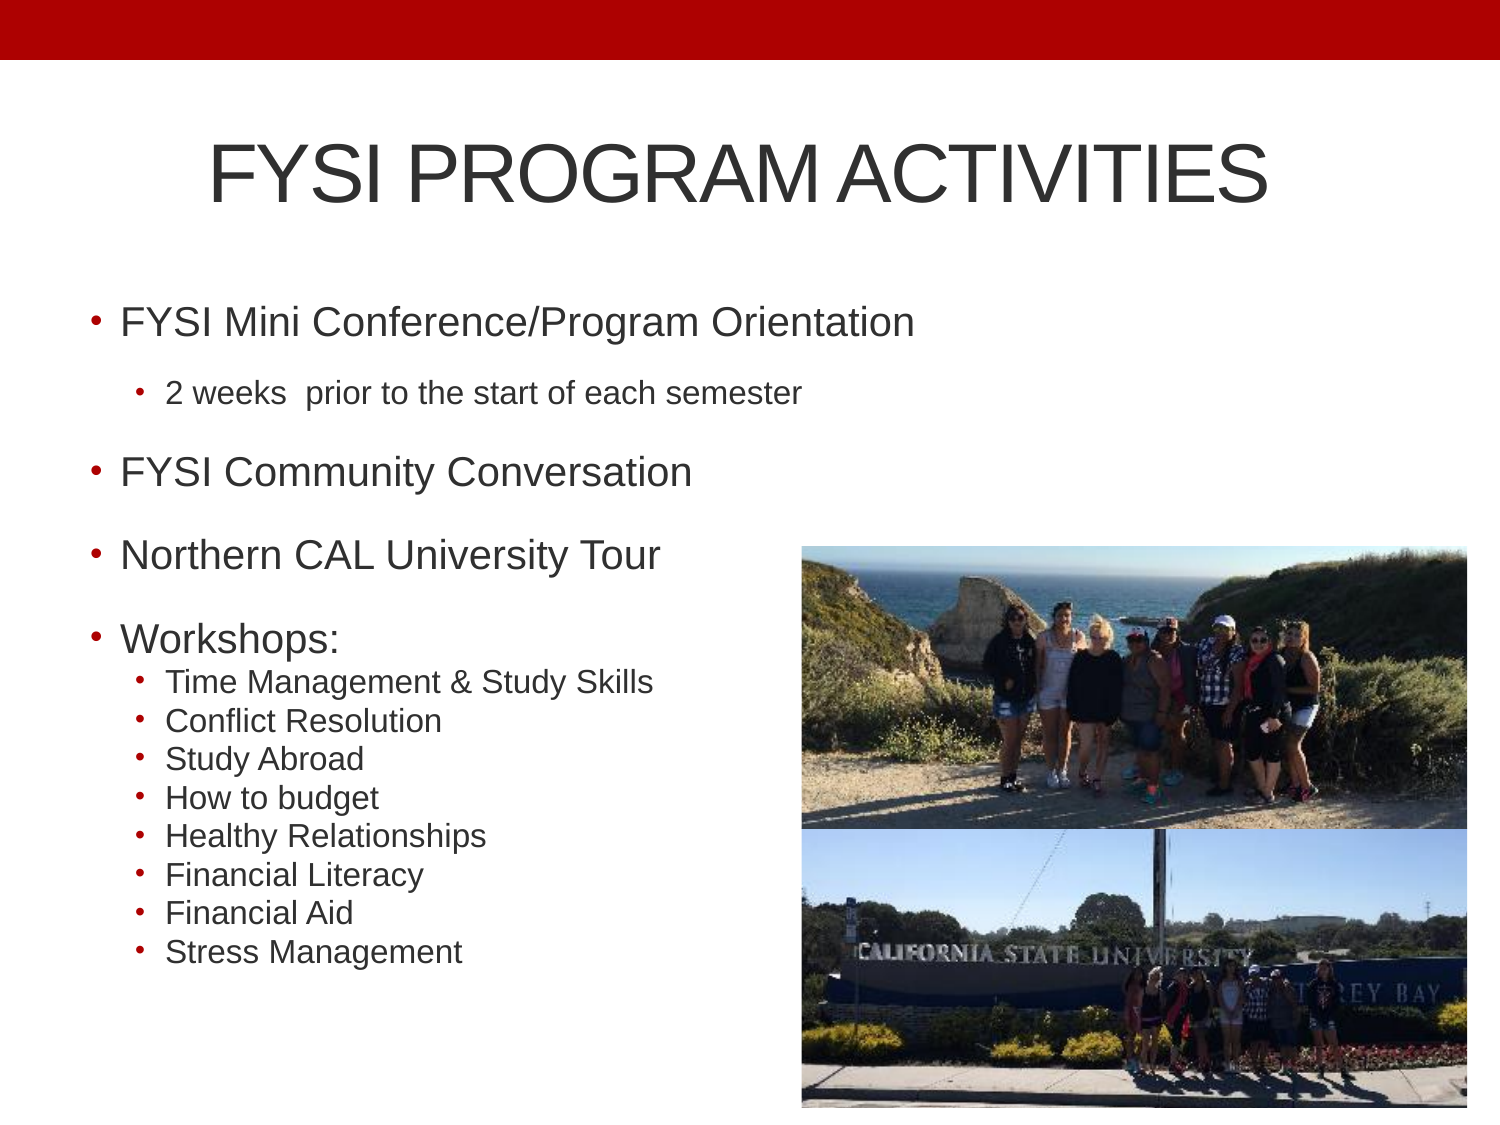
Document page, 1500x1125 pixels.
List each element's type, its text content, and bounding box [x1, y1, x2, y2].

title FYSI PROGRAM ACTIVITIES [75, 87, 1425, 250]
picture [801, 545, 1468, 1108]
list FYSI Mini Conference/Program Orientation 2 weeks prior to the start of each semester FYSI Community Conversation Northern CAL University Tour Workshops: Time Management & Study Skills Conflict Resolution Study Abroad How to budget Healthy Relationships Financial Literacy Financial Aid Stress Management [75, 262, 1425, 1063]
